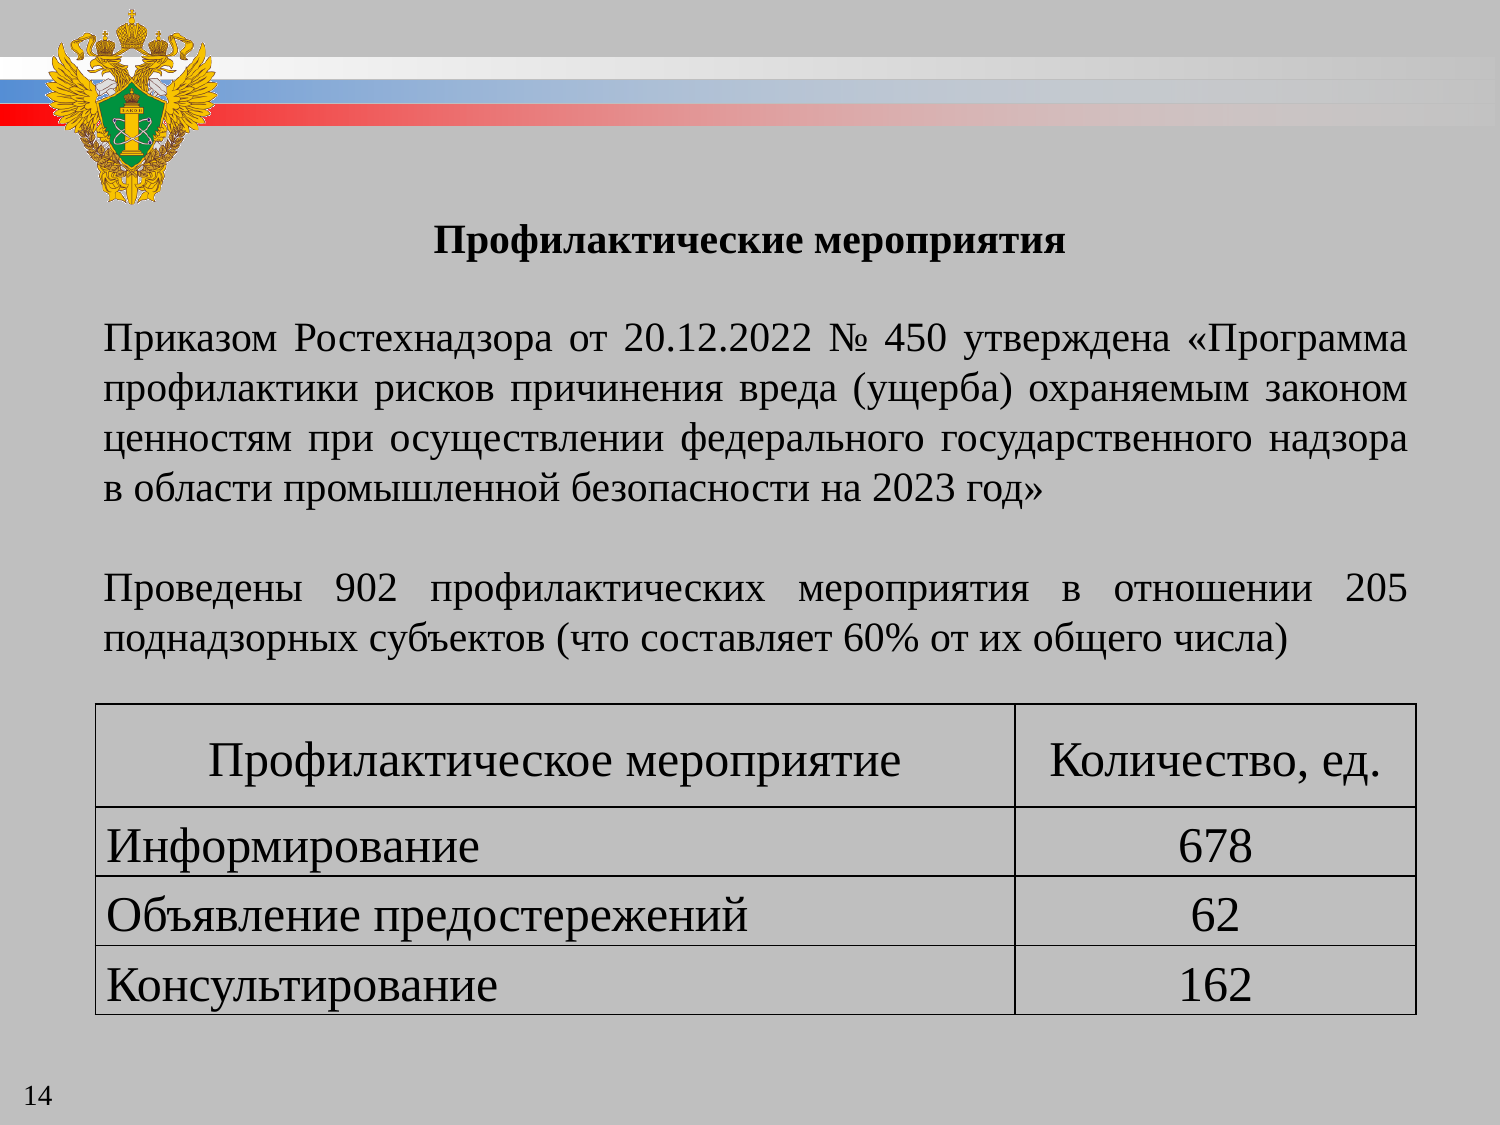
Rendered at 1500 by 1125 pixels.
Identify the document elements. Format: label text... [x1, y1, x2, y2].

table_cell 62 [1016, 877, 1415, 945]
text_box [0, 9, 1495, 206]
table_cell Объявление предостережений [96, 877, 1014, 945]
table_cell 162 [1016, 946, 1415, 1014]
table_cell Консультирование [96, 946, 1014, 1014]
table_cell Информирование [96, 808, 1014, 875]
text_box Профилактические мероприятия [57, 215, 1443, 270]
table_header Количество, ед. [1016, 705, 1415, 806]
table_cell 678 [1016, 808, 1415, 875]
table_header Профилактическое мероприятие [96, 705, 1014, 806]
text_box Приказом Ростехнадзора от 20.12.2022 № 450 утверждена «Программа профилактики рисков причинения вреда (ущерба) охраняемым законом ценностям при осуществлении федерального государственного надзора в области промышленной безопасности на 2023 год» Проведены 902 профилактических мероприятия в отношении 205 поднадзорных субъектов (что составляет 60% от их общего числа) [88, 302, 1424, 668]
text_box 14 [8, 1068, 111, 1119]
